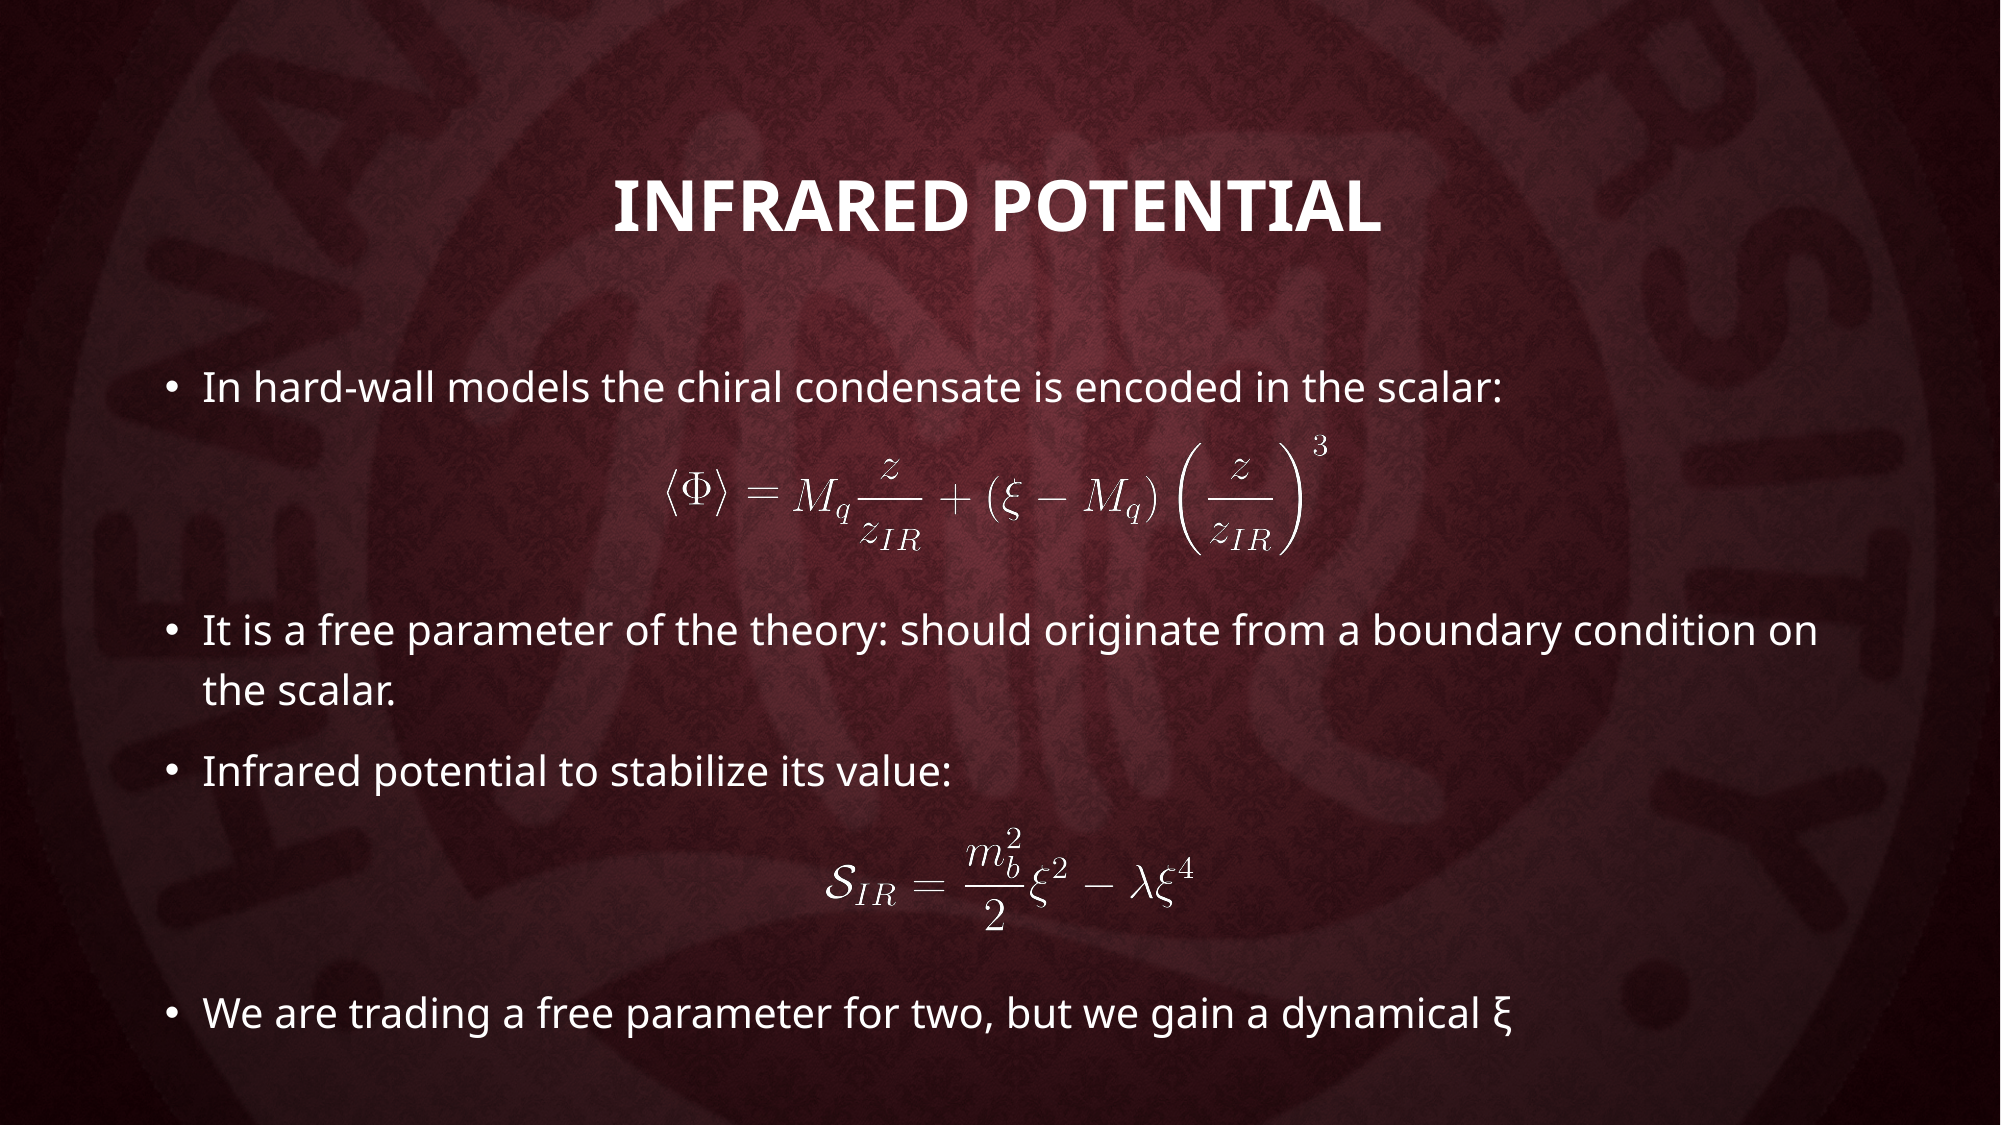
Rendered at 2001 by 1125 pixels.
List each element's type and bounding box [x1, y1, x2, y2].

text_box [660, 419, 1339, 572]
picture [0, 0, 2000, 1125]
